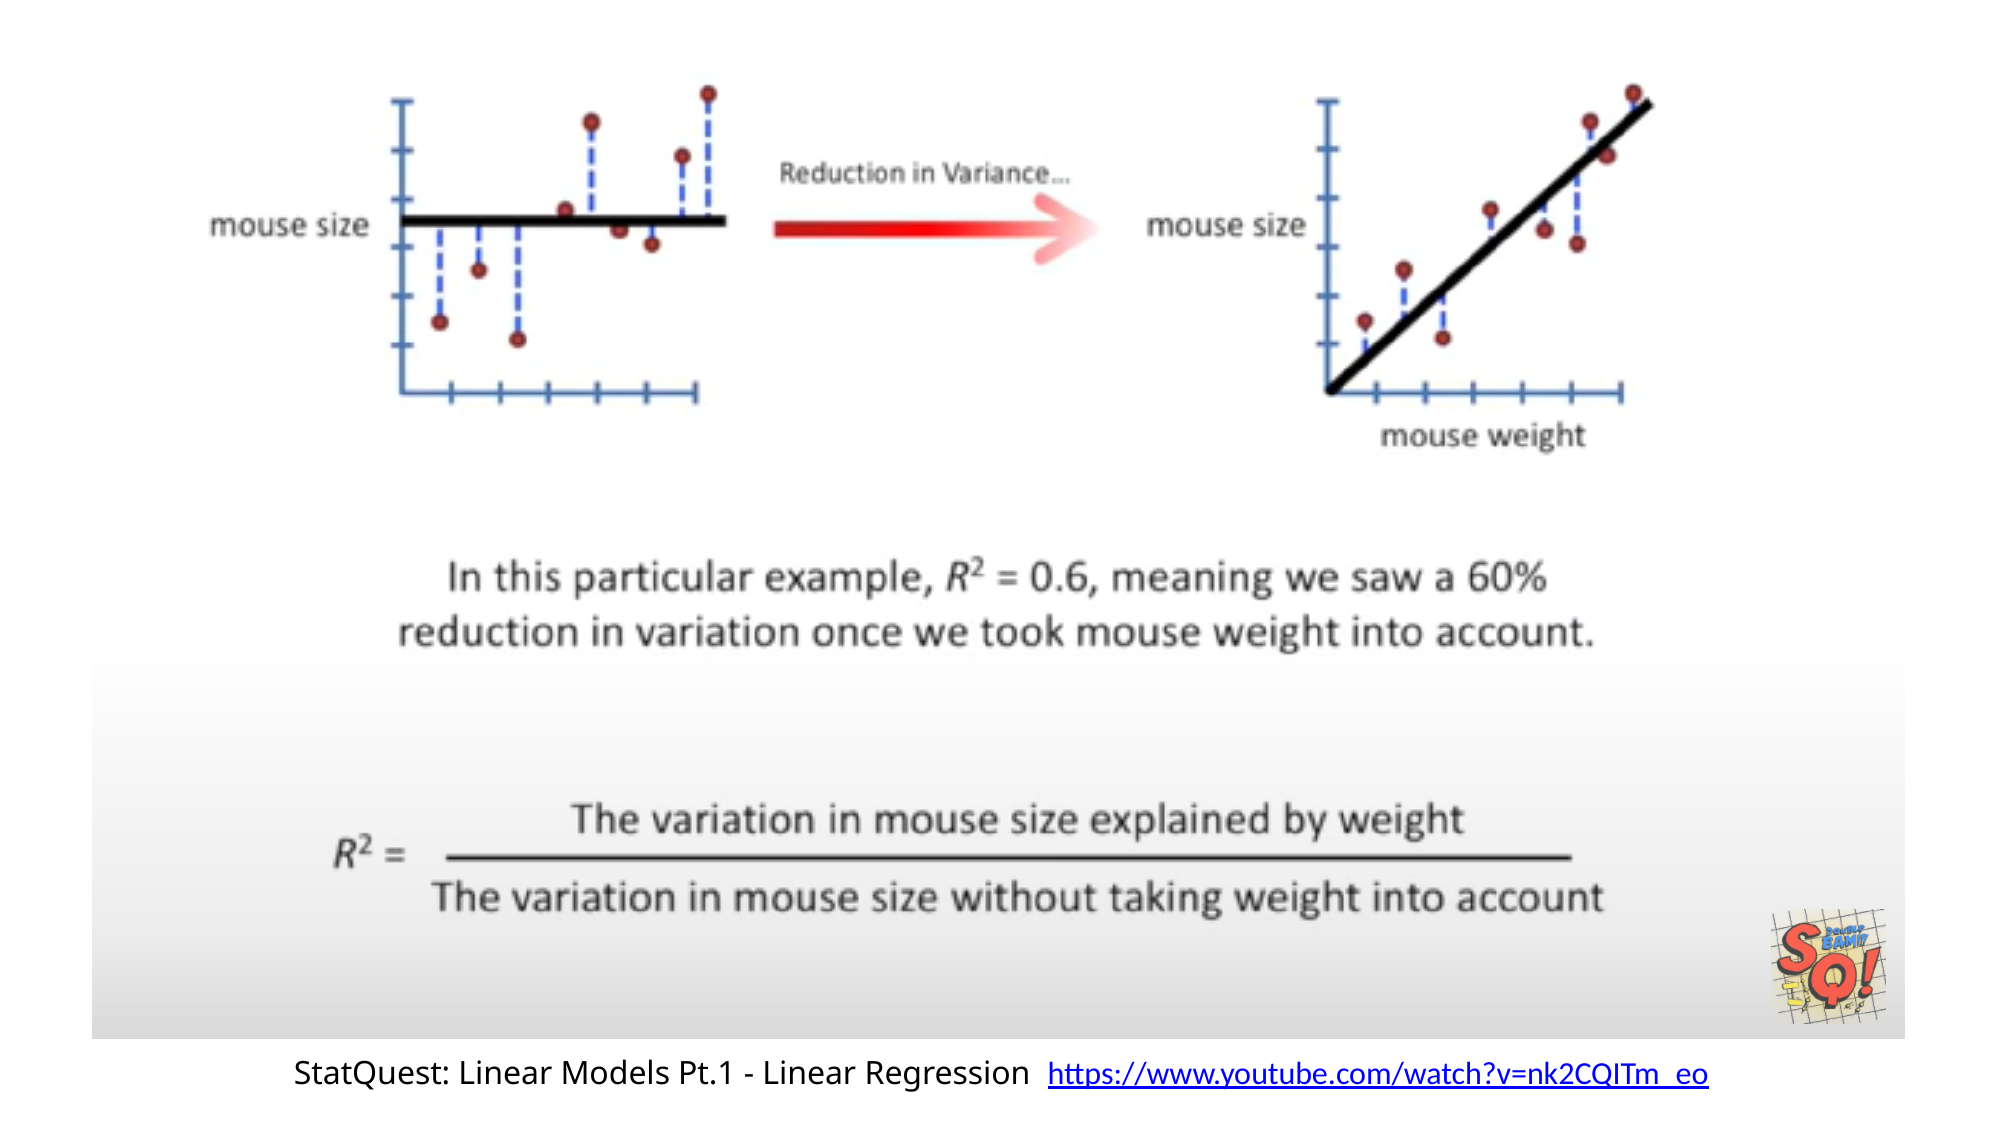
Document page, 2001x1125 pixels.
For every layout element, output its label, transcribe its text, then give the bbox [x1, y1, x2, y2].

text_box StatQuest: Linear Models Pt.1 - Linear Regression https://www.youtube.com/watch?v=nk2CQITm_eo [279, 1047, 1780, 1099]
picture [92, 33, 1905, 1040]
